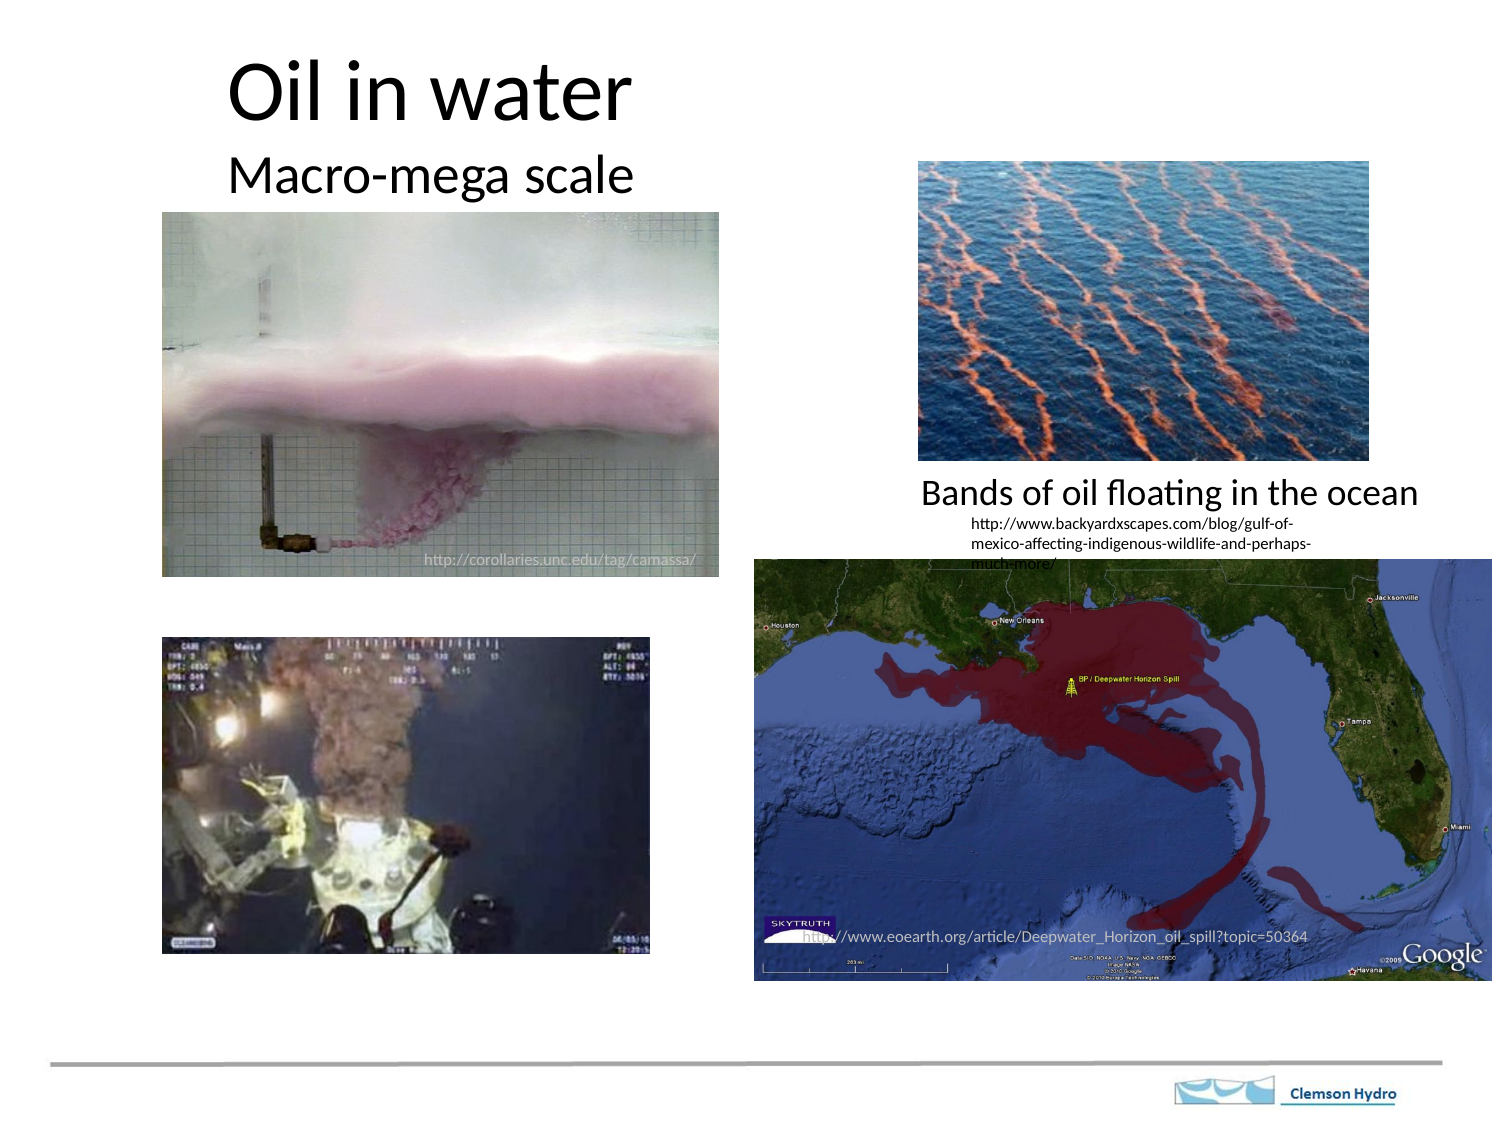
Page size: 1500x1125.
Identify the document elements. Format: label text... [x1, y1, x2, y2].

picture [753, 558, 1492, 981]
picture [0, 1057, 1500, 1125]
picture [161, 212, 719, 577]
picture [918, 161, 1369, 461]
title Oil in water Macro-mega scale [75, 24, 788, 213]
picture [161, 637, 651, 955]
text_box http://www.backyardxscapes.com/blog/gulf-of-mexico-affecting-indigenous-wildlife-and-perhaps-much-more/ [956, 521, 1332, 557]
text_box Bands of oil floating in the ocean [906, 460, 1458, 521]
